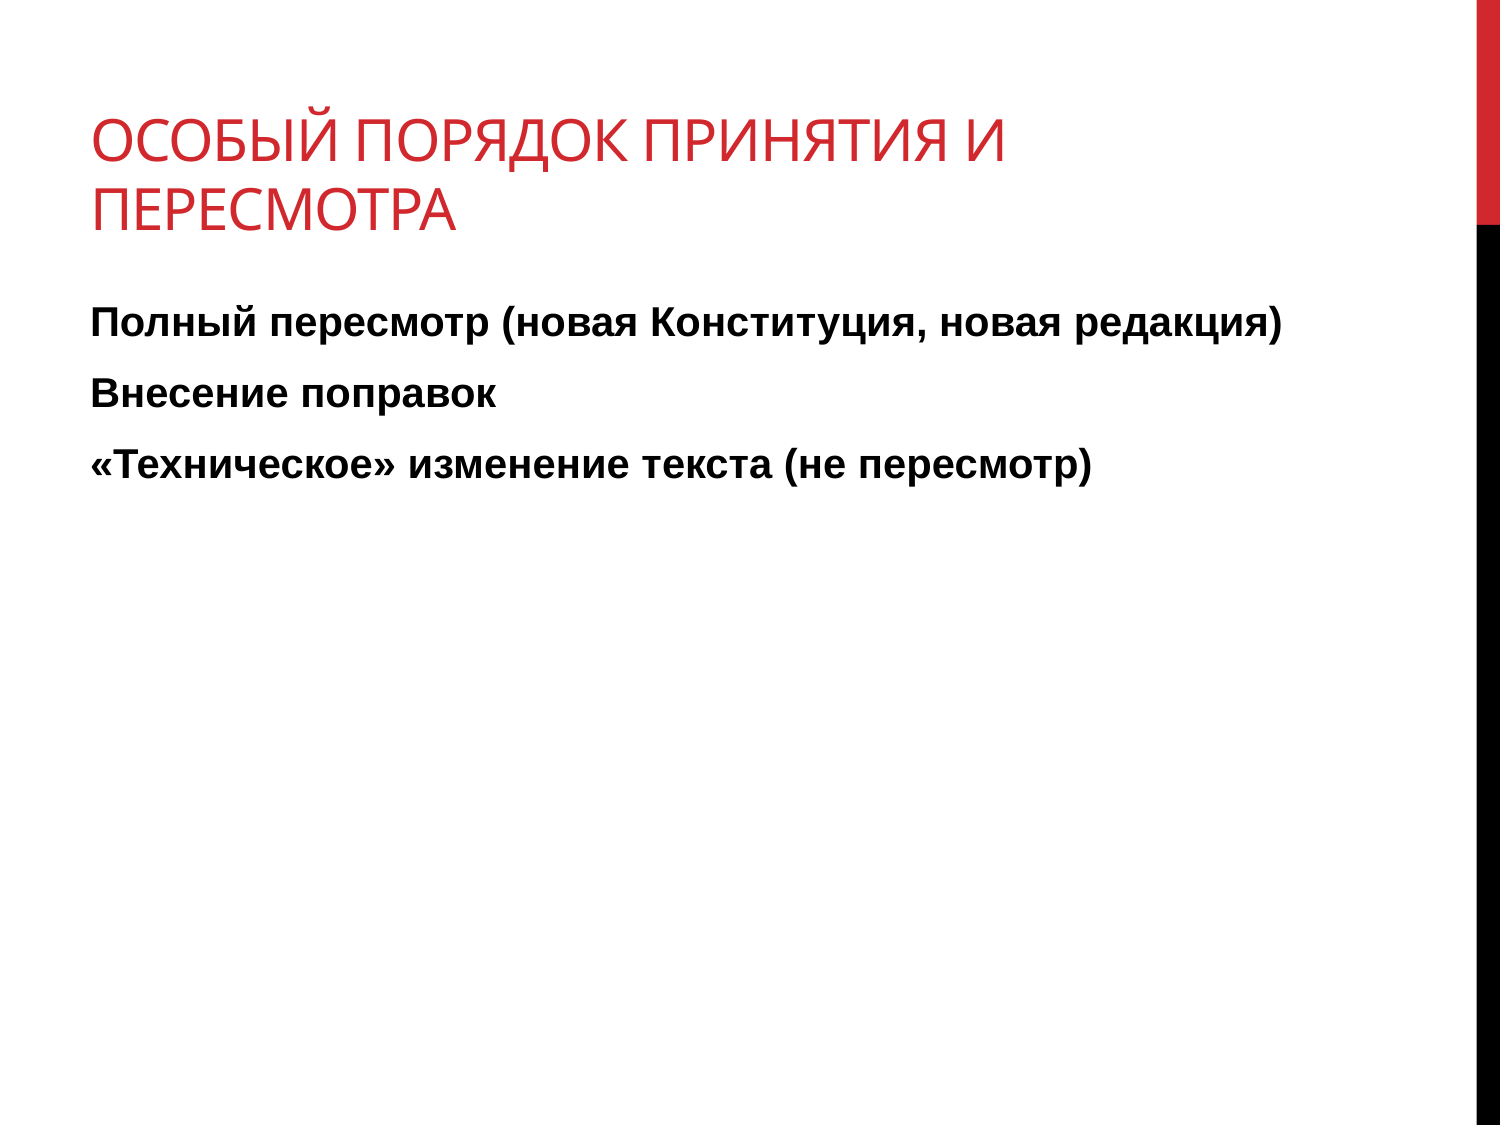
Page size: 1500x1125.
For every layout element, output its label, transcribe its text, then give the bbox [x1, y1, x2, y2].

title Особый порядок принятия и пересмотра [75, 25, 1025, 250]
list Полный пересмотр (новая Конституция, новая редакция) Внесение поправок «Техническое» изменение текста (не пересмотр) [75, 287, 1325, 1005]
